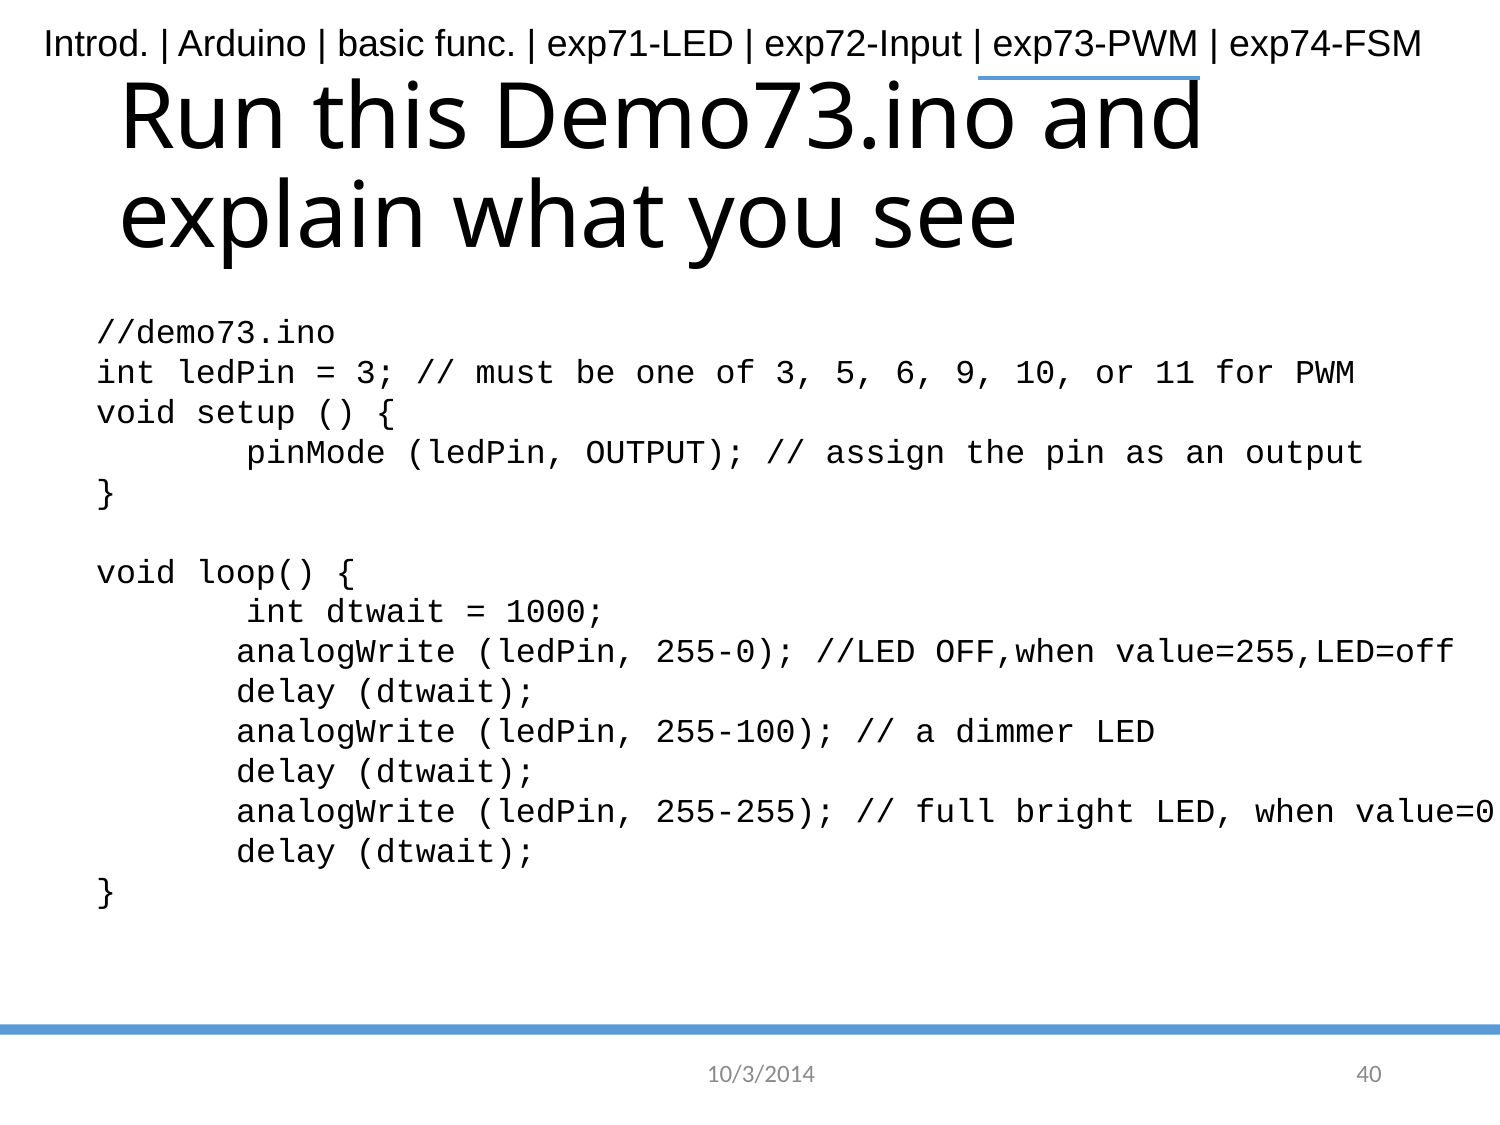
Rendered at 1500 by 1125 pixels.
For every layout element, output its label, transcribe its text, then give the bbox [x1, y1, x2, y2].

slide_number 40 [1059, 1042, 1397, 1103]
text_box //demo73.ino int ledPin = 3; // must be one of 3, 5, 6, 9, 10, or 11 for PWM void setup () { pinMode (ledPin, OUTPUT); // assign the pin as an output } void loop() { int dtwait = 1000; analogWrite (ledPin, 255-0); //LED OFF,when value=255,LED=off delay (dtwait); analogWrite (ledPin, 255-100); // a dimmer LED delay (dtwait); analogWrite (ledPin, 255-255); // full bright LED, when value=0 delay (dtwait); } [81, 302, 1500, 917]
footer 10/3/2014 [510, 1042, 1018, 1103]
title Run this Demo73.ino and explain what you see [102, 59, 1398, 278]
